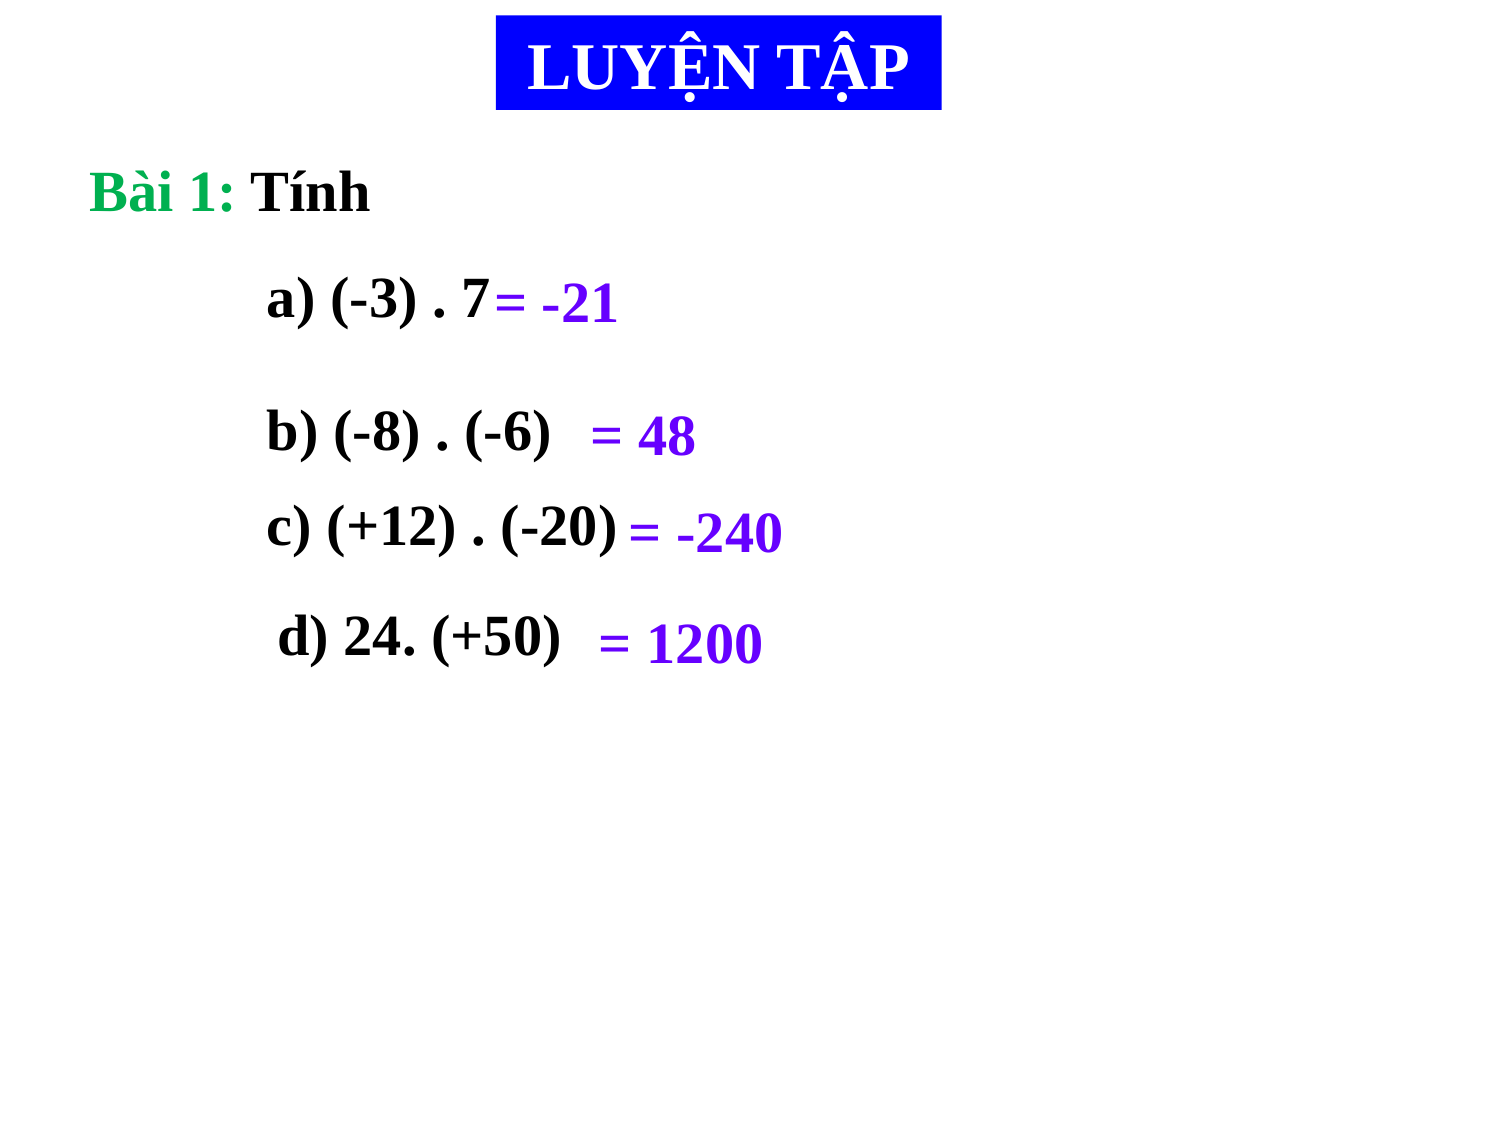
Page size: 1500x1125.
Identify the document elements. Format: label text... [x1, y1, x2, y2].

text_box a) (-3) . 7 [252, 217, 565, 337]
text_box = -21 [458, 222, 671, 342]
text_box = -240 [599, 451, 813, 571]
text_box Bài 1: Tính [74, 111, 1425, 231]
text_box c) (+12) . (-20) [252, 445, 599, 565]
text_box d) 24. (+50) [262, 554, 599, 675]
text_box = 1200 [574, 562, 788, 683]
text_box = 48 [537, 355, 750, 475]
text_box LUYỆN TẬP [495, 15, 942, 110]
text_box b) (-8) . (-6) [252, 350, 644, 445]
